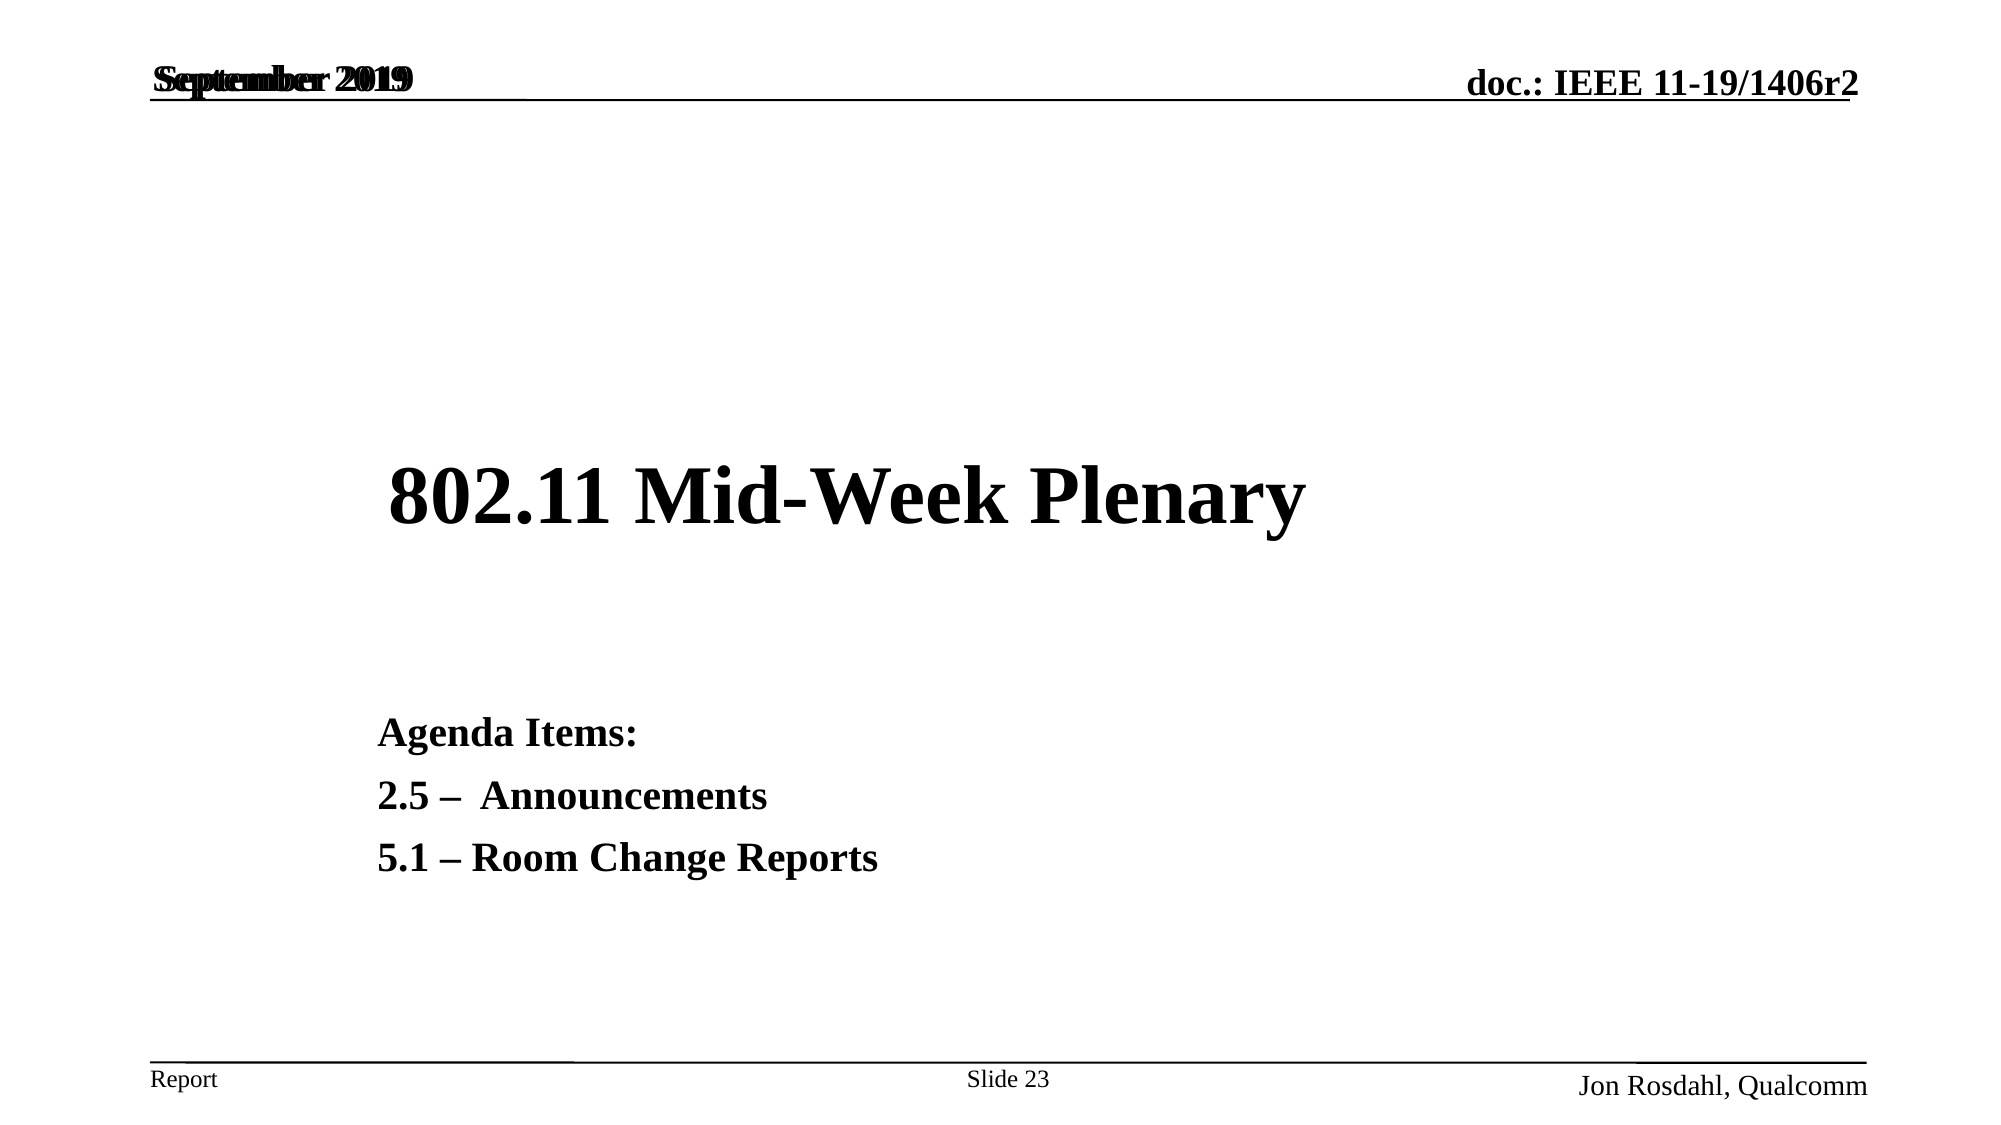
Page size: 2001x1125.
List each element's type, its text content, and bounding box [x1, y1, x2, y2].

footer Jon Rosdahl, Qualcomm [1531, 1066, 1869, 1108]
slide_number Slide 23 [950, 1061, 1067, 1123]
list Agenda Items: 2.5 – Announcements 5.1 – Room Change Reports [361, 703, 1638, 951]
title 802.11 Mid-Week Plenary [373, 432, 1650, 657]
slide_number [152, 54, 563, 100]
